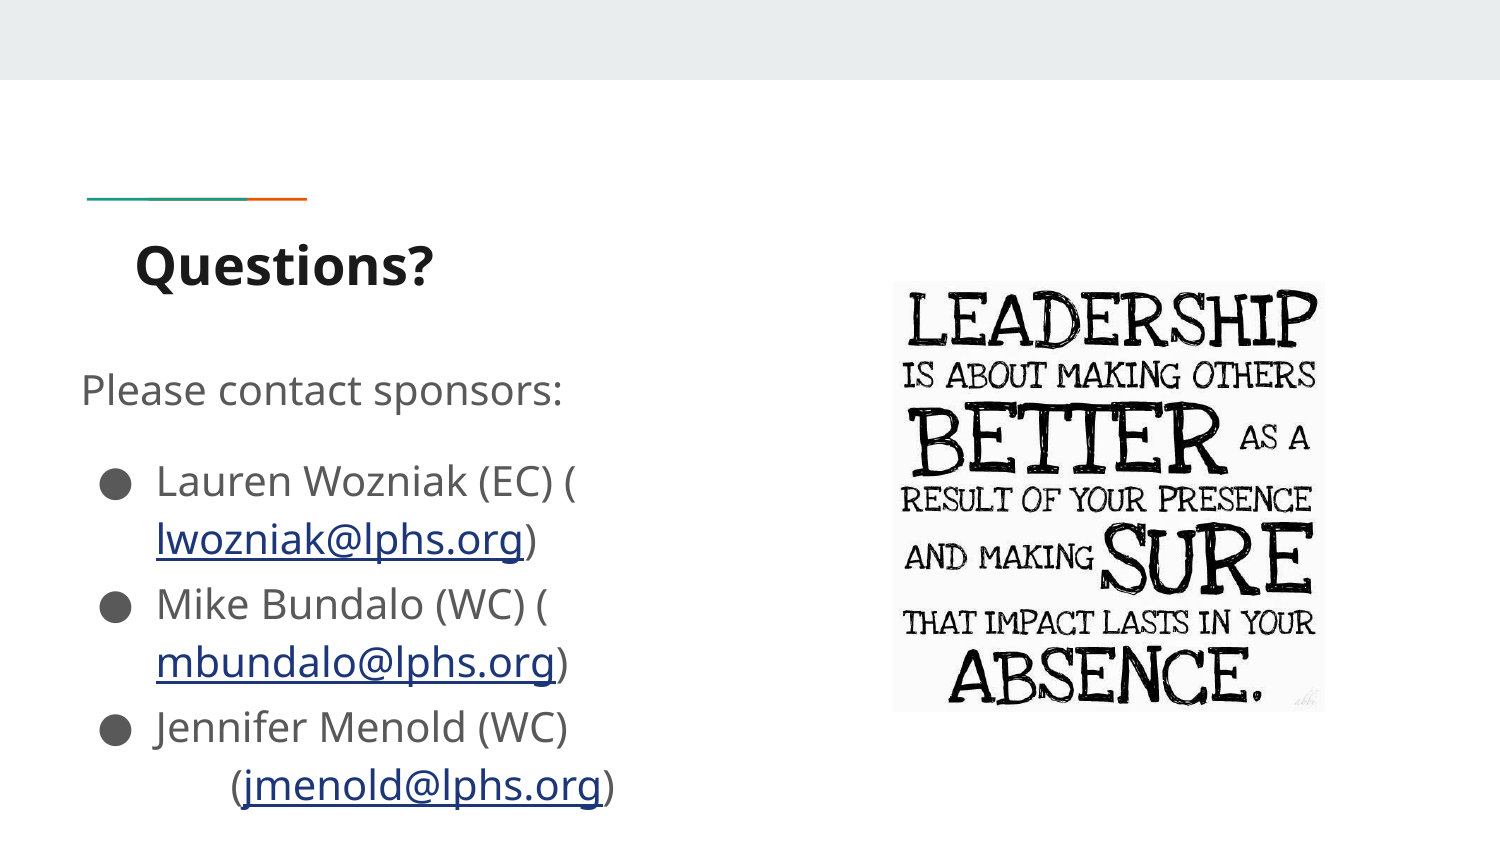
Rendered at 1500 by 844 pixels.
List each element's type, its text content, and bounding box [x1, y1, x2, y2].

list Please contact sponsors: Lauren Wozniak (EC) (lwozniak@lphs.org) Mike Bundalo (WC) (mbundalo@lphs.org) Jennifer Menold (WC) (jmenold@lphs.org) [65, 341, 815, 844]
title Questions? [119, 216, 1381, 305]
picture [893, 281, 1325, 713]
